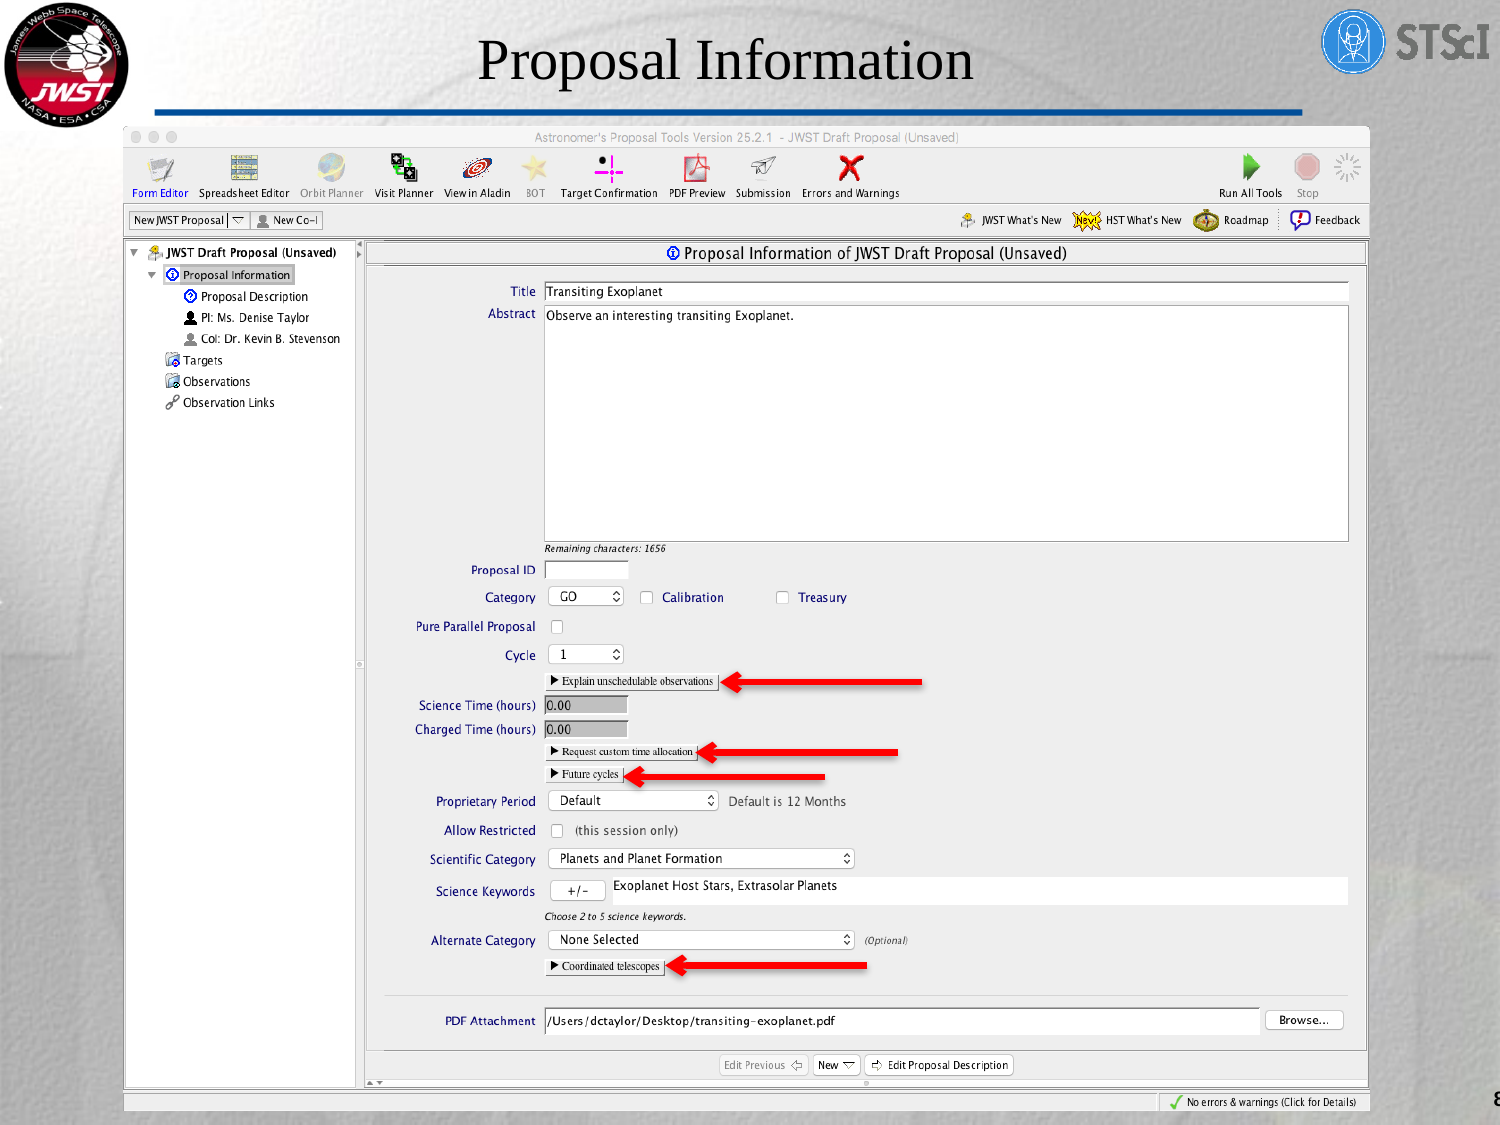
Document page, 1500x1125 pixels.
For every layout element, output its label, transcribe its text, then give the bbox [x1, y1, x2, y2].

picture [0, 0, 1500, 1125]
title Proposal Information [137, 0, 1316, 113]
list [123, 126, 1370, 1112]
